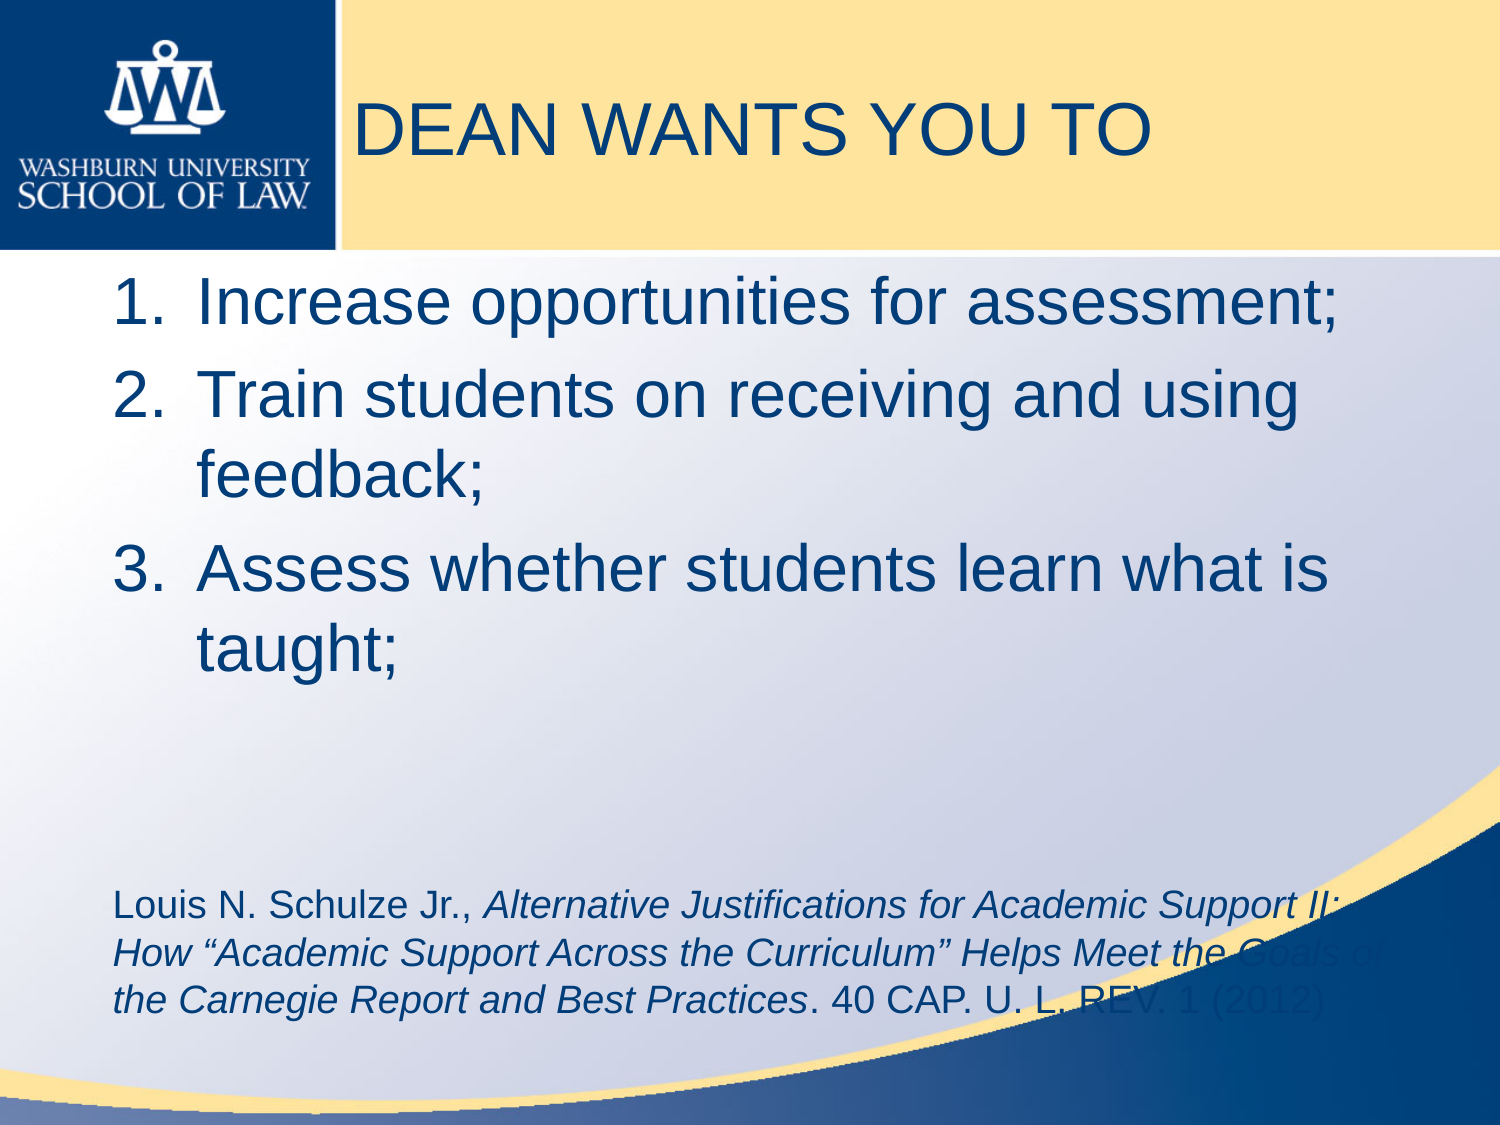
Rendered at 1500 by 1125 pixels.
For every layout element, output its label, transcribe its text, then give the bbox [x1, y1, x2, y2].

list Increase opportunities for assessment; Train students on receiving and using feedback; Assess whether students learn what is taught; Louis N. Schulze Jr., Alternative Justifications for Academic Support II: How “Academic Support Across the Curriculum” Helps Meet the Goals of the Carnegie Report and Best Practices. 40 Cap. U. L. Rev. 1 (2012) [75, 249, 1425, 1035]
title DEAN WANTS YOU TO [337, 0, 1425, 249]
picture [0, 0, 1500, 1125]
